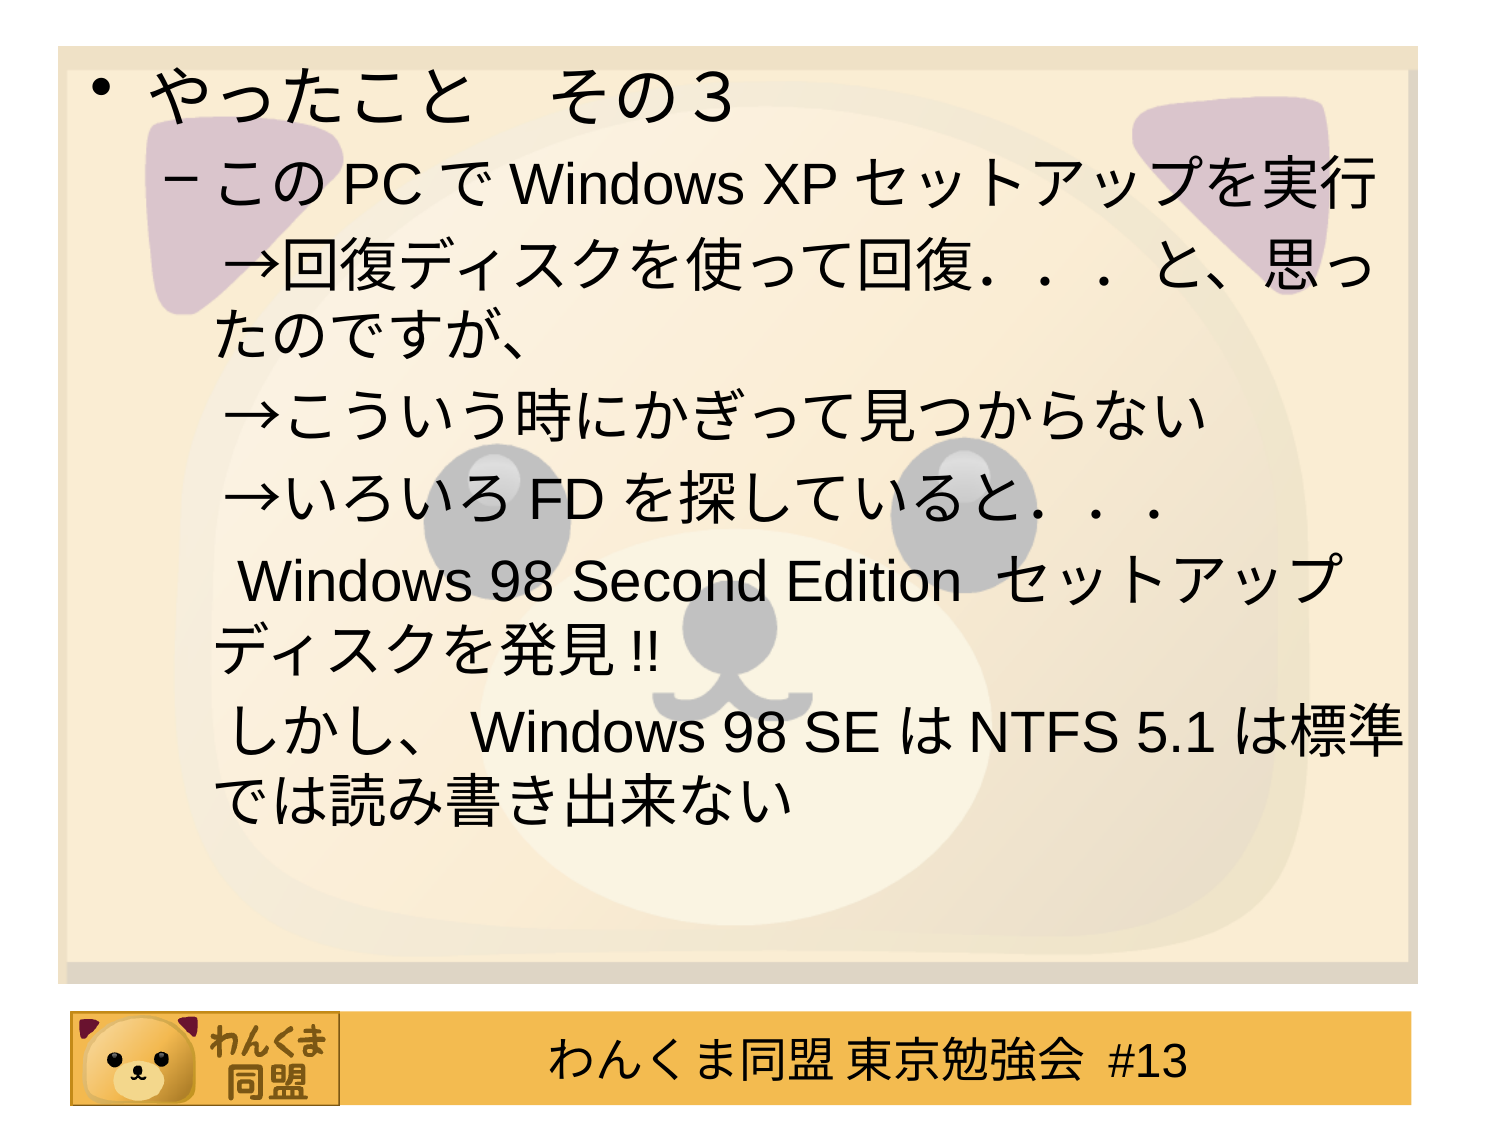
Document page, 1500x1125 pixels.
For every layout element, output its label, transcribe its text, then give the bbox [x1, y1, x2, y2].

picture [70, 1011, 340, 1106]
picture [58, 46, 74, 984]
list やったこと その３ このPCでWindows XPセットアップを実行 →回復ディスクを使って回復．．．と、思ったのですが、 →こういう時にかぎって見つからない →いろいろFDを探していると．．． Windows 98 Second Edition セットアップディスクを発見!! しかし、Windows 98 SEはNTFS 5.1は標準では読み書き出来ない [74, 46, 1426, 1006]
